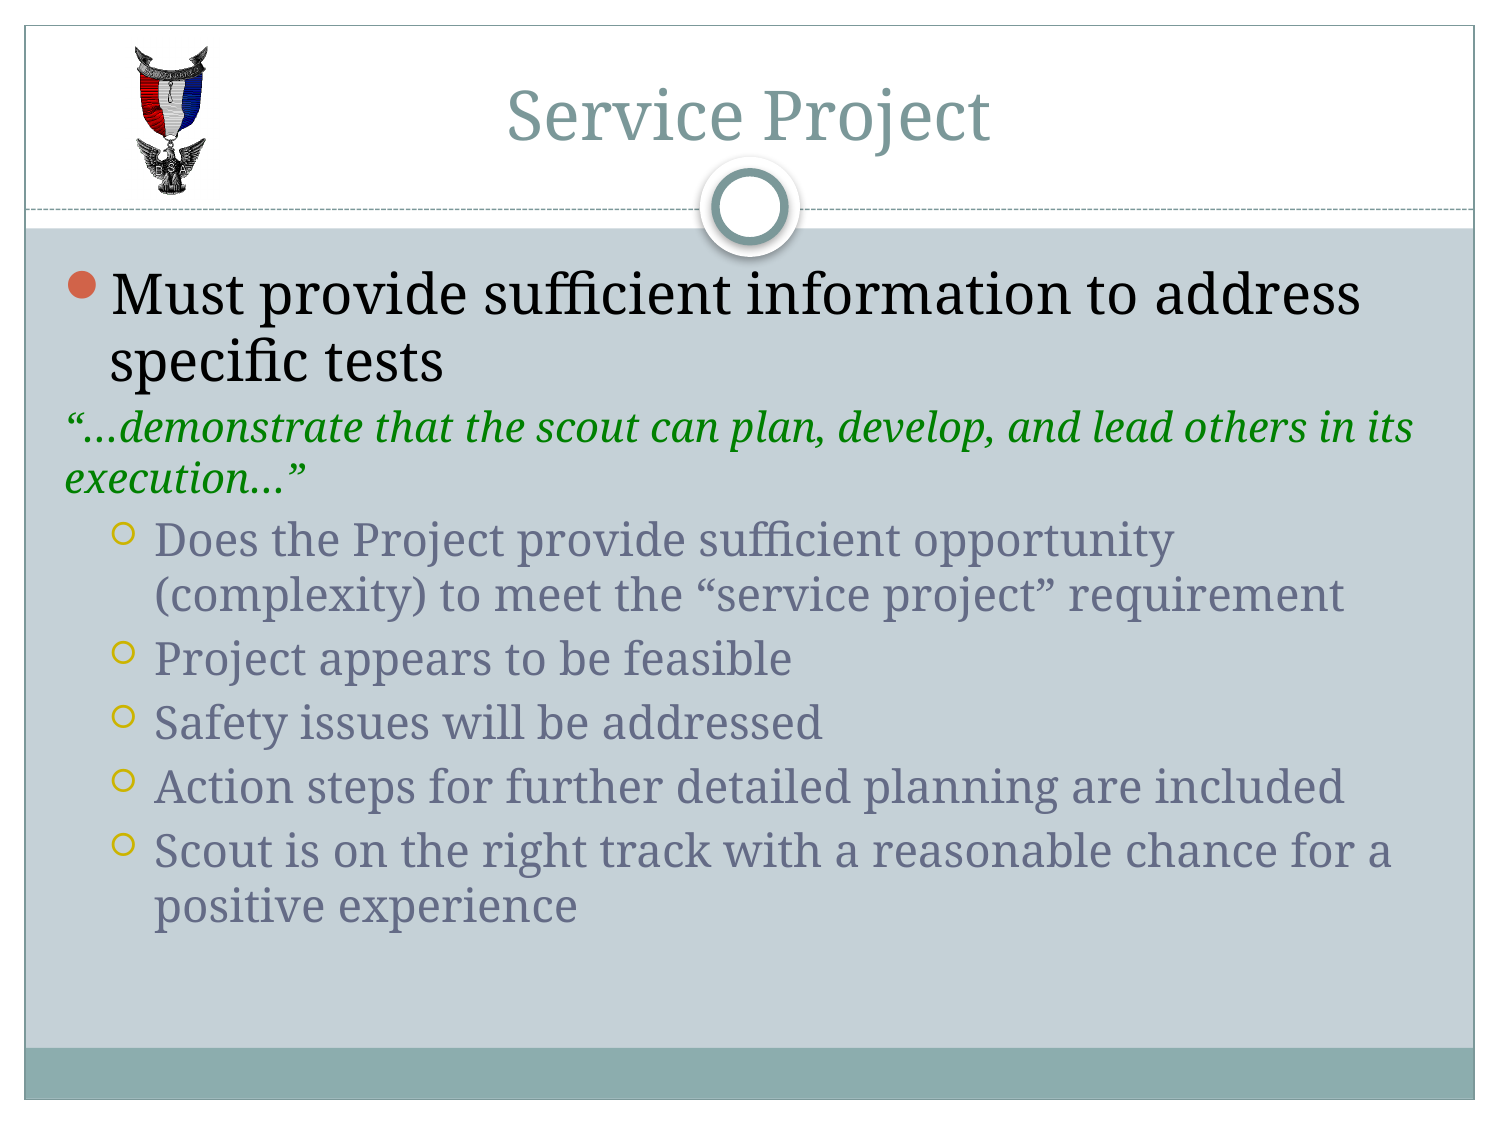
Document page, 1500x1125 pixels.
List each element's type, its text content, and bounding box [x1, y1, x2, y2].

title Service Project [49, 37, 1450, 162]
list Must provide sufficient information to address specific tests “…demonstrate that the scout can plan, develop, and lead others in its execution…” Does the Project provide sufficient opportunity (complexity) to meet the “service project” requirement Project appears to be feasible Safety issues will be addressed Action steps for further detailed planning are included Scout is on the right track with a reasonable chance for a positive experience [49, 250, 1445, 1001]
picture [125, 162, 220, 200]
